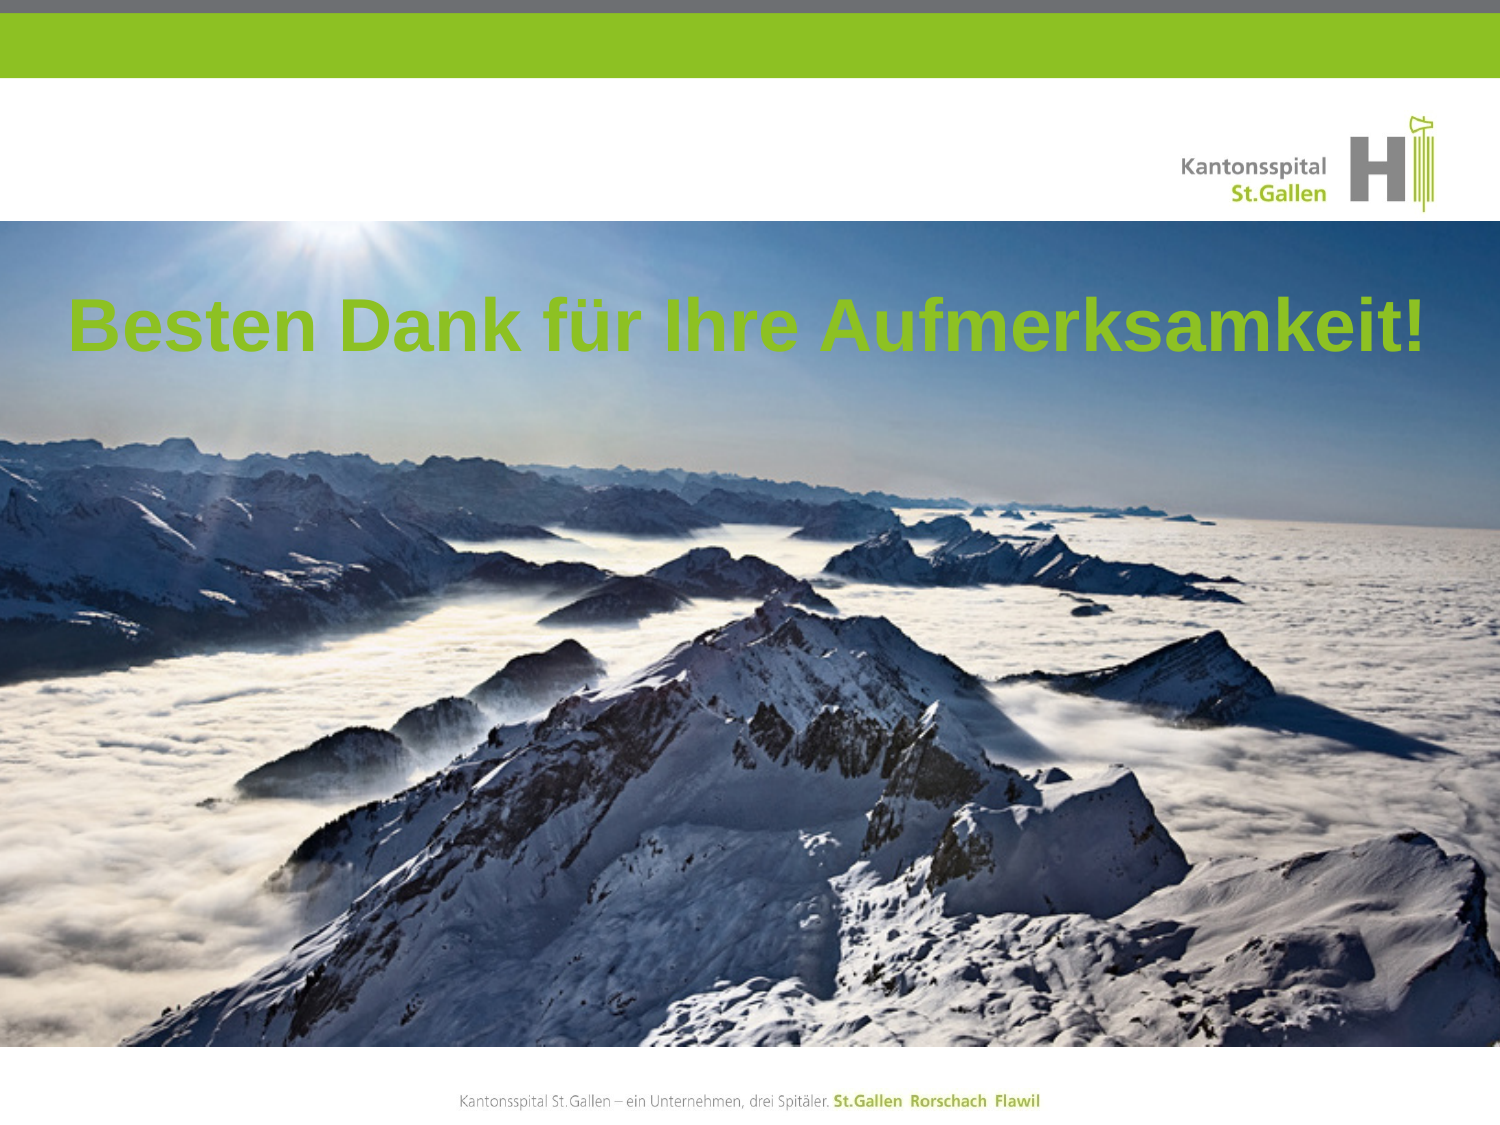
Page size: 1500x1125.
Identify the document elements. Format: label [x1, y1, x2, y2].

picture [0, 221, 1500, 1048]
picture [450, 1088, 1050, 1116]
picture [1174, 110, 1442, 218]
